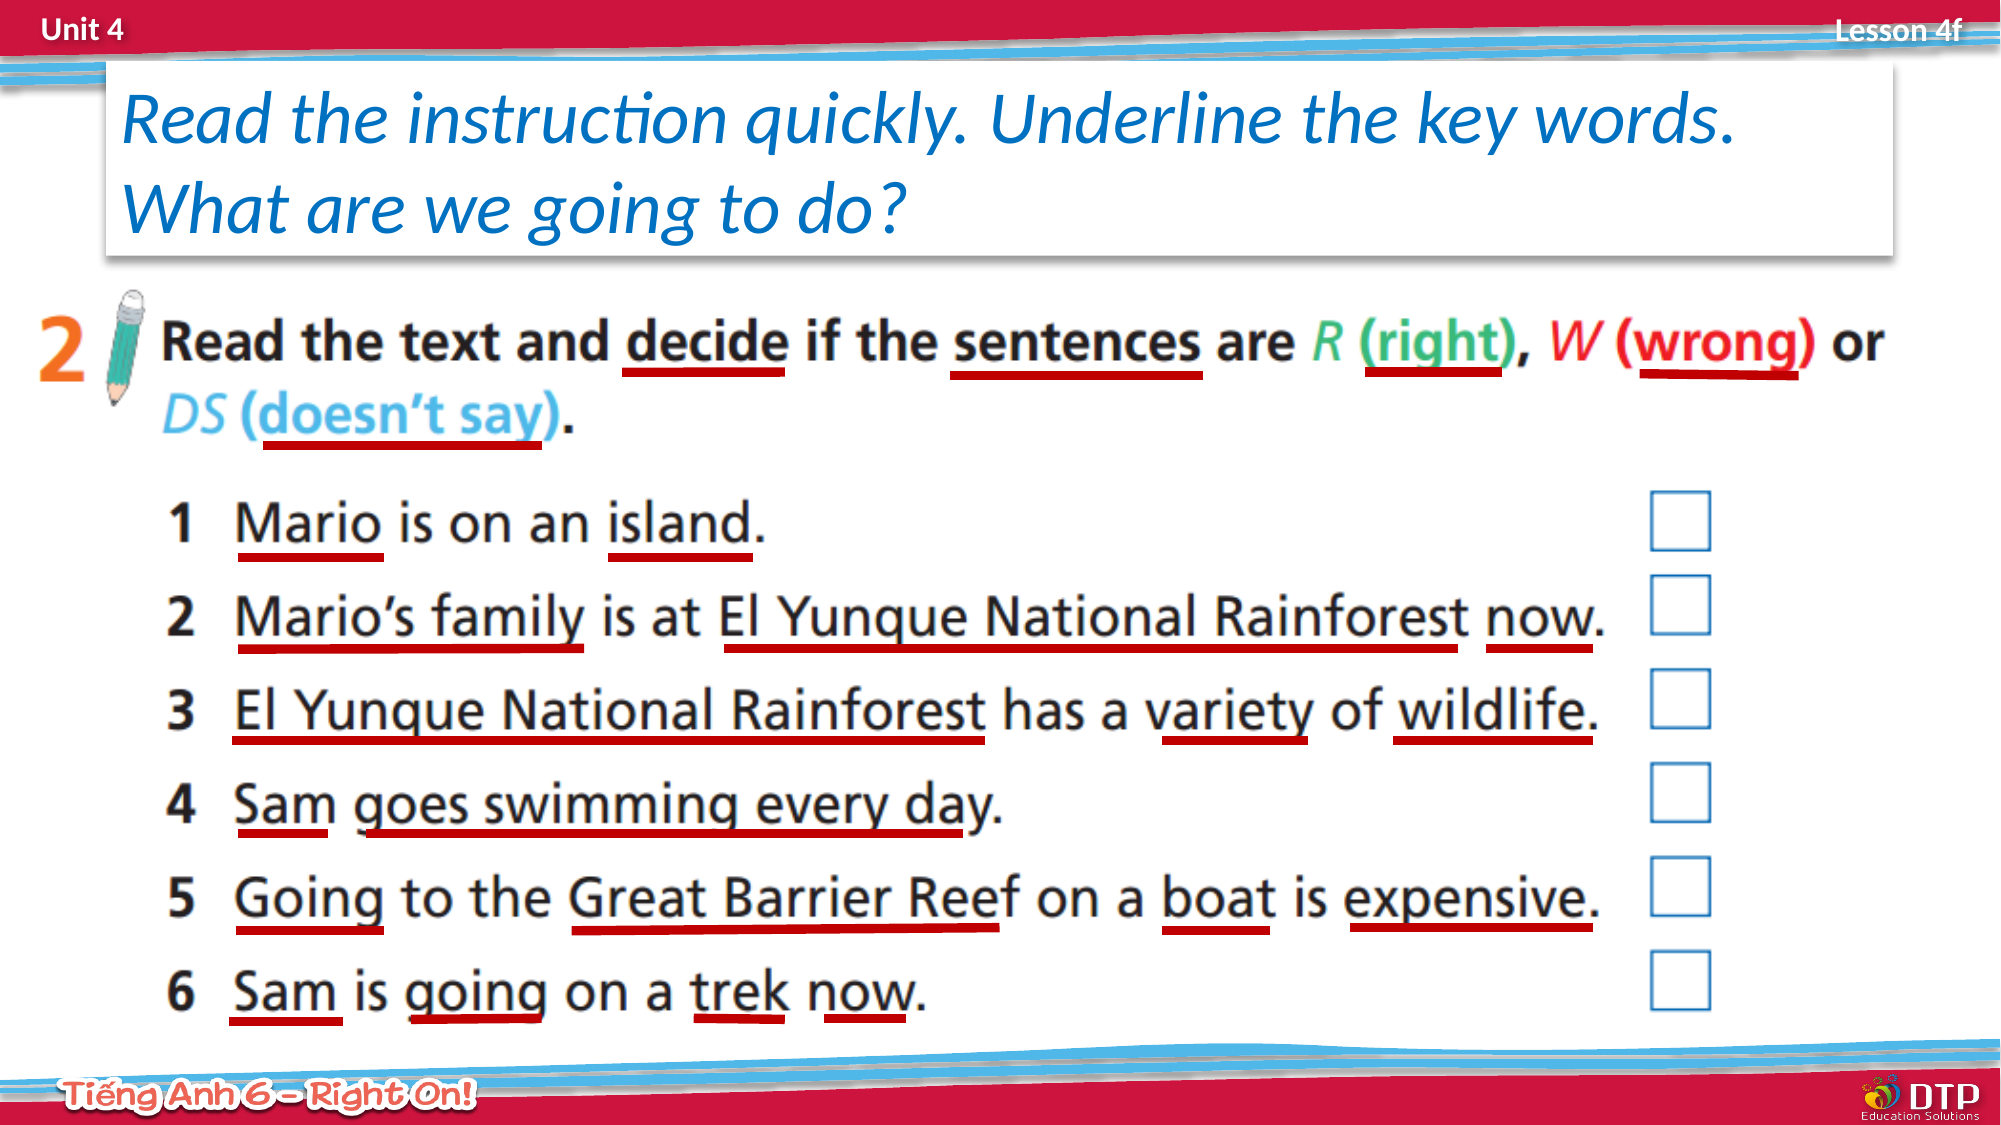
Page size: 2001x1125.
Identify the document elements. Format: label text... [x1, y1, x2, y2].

text_box Read the instruction quickly. Underline the key words. What are we going to do? [106, 60, 1893, 256]
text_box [571, 927, 1000, 931]
picture [0, 0, 2000, 1125]
